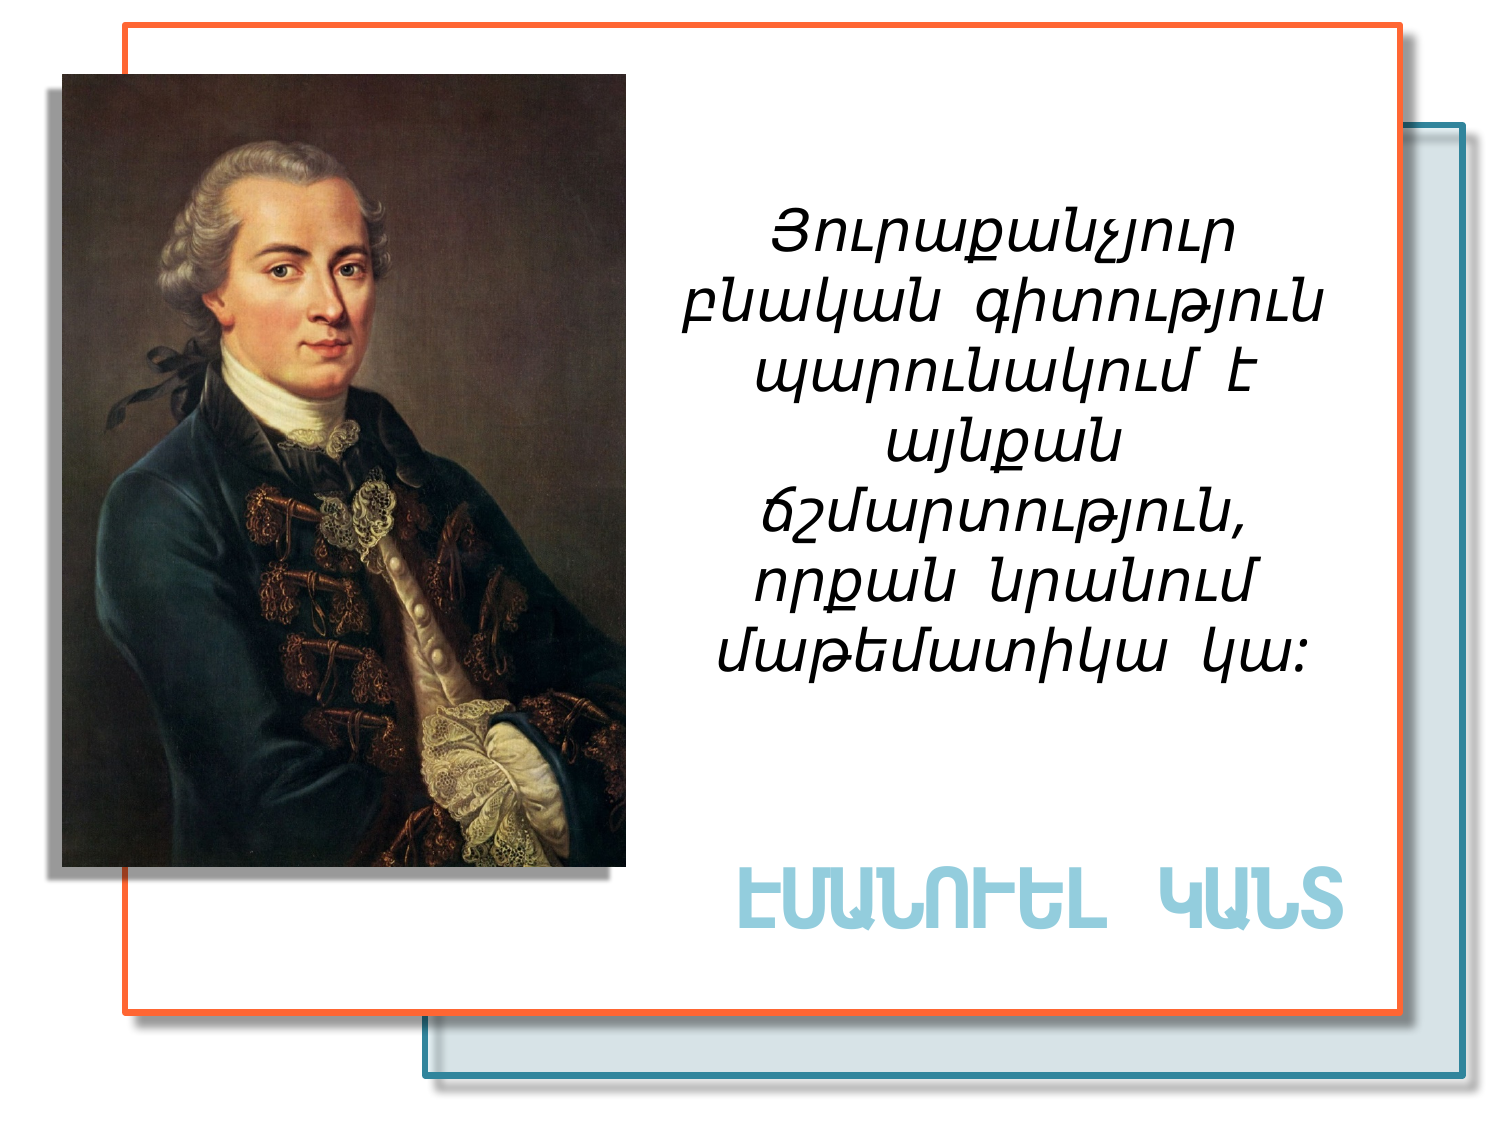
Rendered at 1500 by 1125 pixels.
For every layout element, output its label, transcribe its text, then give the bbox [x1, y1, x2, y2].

text_box [123, 23, 1402, 1014]
text_box Յուրաքանչյուր բնական գիտություն պարունակում է այնքան ճշմարտություն, որքան նրանում մաթեմատիկա կա: [662, 185, 1363, 691]
text_box [423, 123, 1464, 1078]
text_box ԷՄԱՆՈՒԵԼ ԿԱՆՏ [687, 837, 1363, 953]
picture [62, 74, 626, 868]
